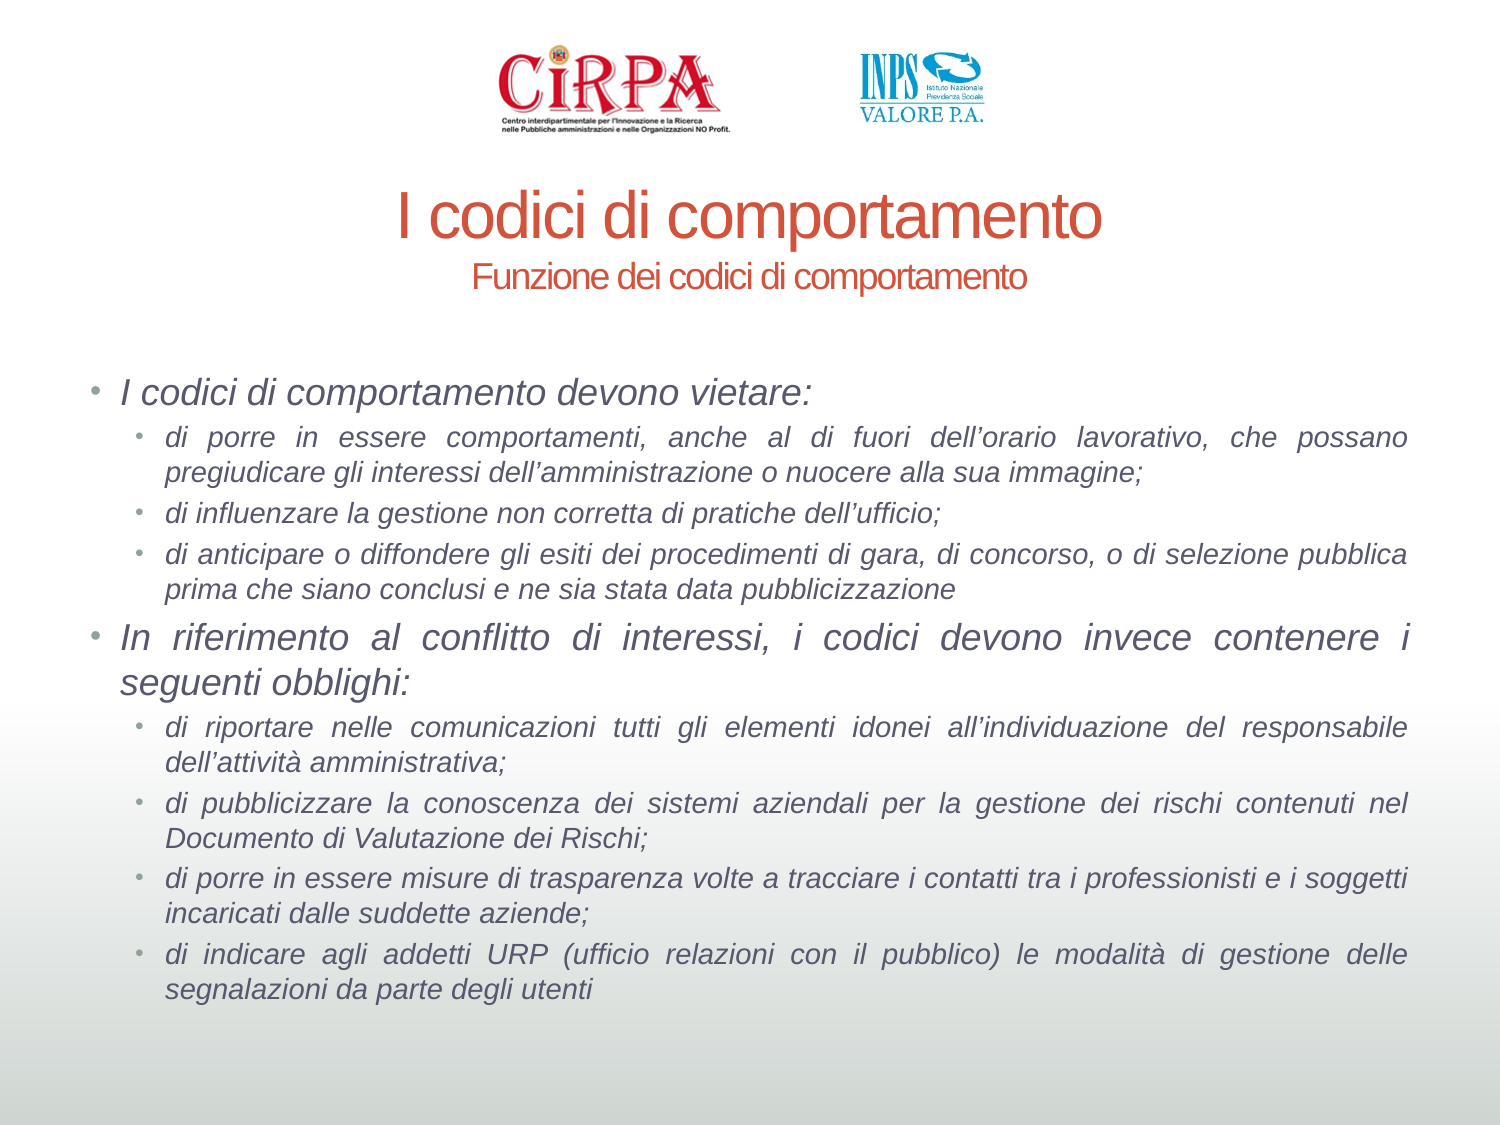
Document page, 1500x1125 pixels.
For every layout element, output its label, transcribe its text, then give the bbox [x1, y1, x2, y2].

title I codici di comportamento Funzione dei codici di comportamento [75, 154, 1425, 315]
picture [489, 37, 739, 142]
picture [855, 24, 987, 155]
list I codici di comportamento devono vietare: di porre in essere comportamenti, anche al di fuori dell’orario lavorativo, che possano pregiudicare gli interessi dell’amministrazione o nuocere alla sua immagine; di influenzare la gestione non corretta di pratiche dell’ufficio; di anticipare o diffondere gli esiti dei procedimenti di gara, di concorso, o di selezione pubblica prima che siano conclusi e ne sia stata data pubblicizzazione In riferimento al conflitto di interessi, i codici devono invece contenere i seguenti obblighi: di riportare nelle comunicazioni tutti gli elementi idonei all’individuazione del responsabile dell’attività amministrativa; di pubblicizzare la conoscenza dei sistemi aziendali per la gestione dei rischi contenuti nel Documento di Valutazione dei Rischi; di porre in essere misure di trasparenza volte a tracciare i contatti tra i professionisti e i soggetti incaricati dalle suddette aziende; di indicare agli addetti URP (ufficio relazioni con il pubblico) le modalità di gestione delle segnalazioni da parte degli utenti [75, 360, 1425, 1106]
